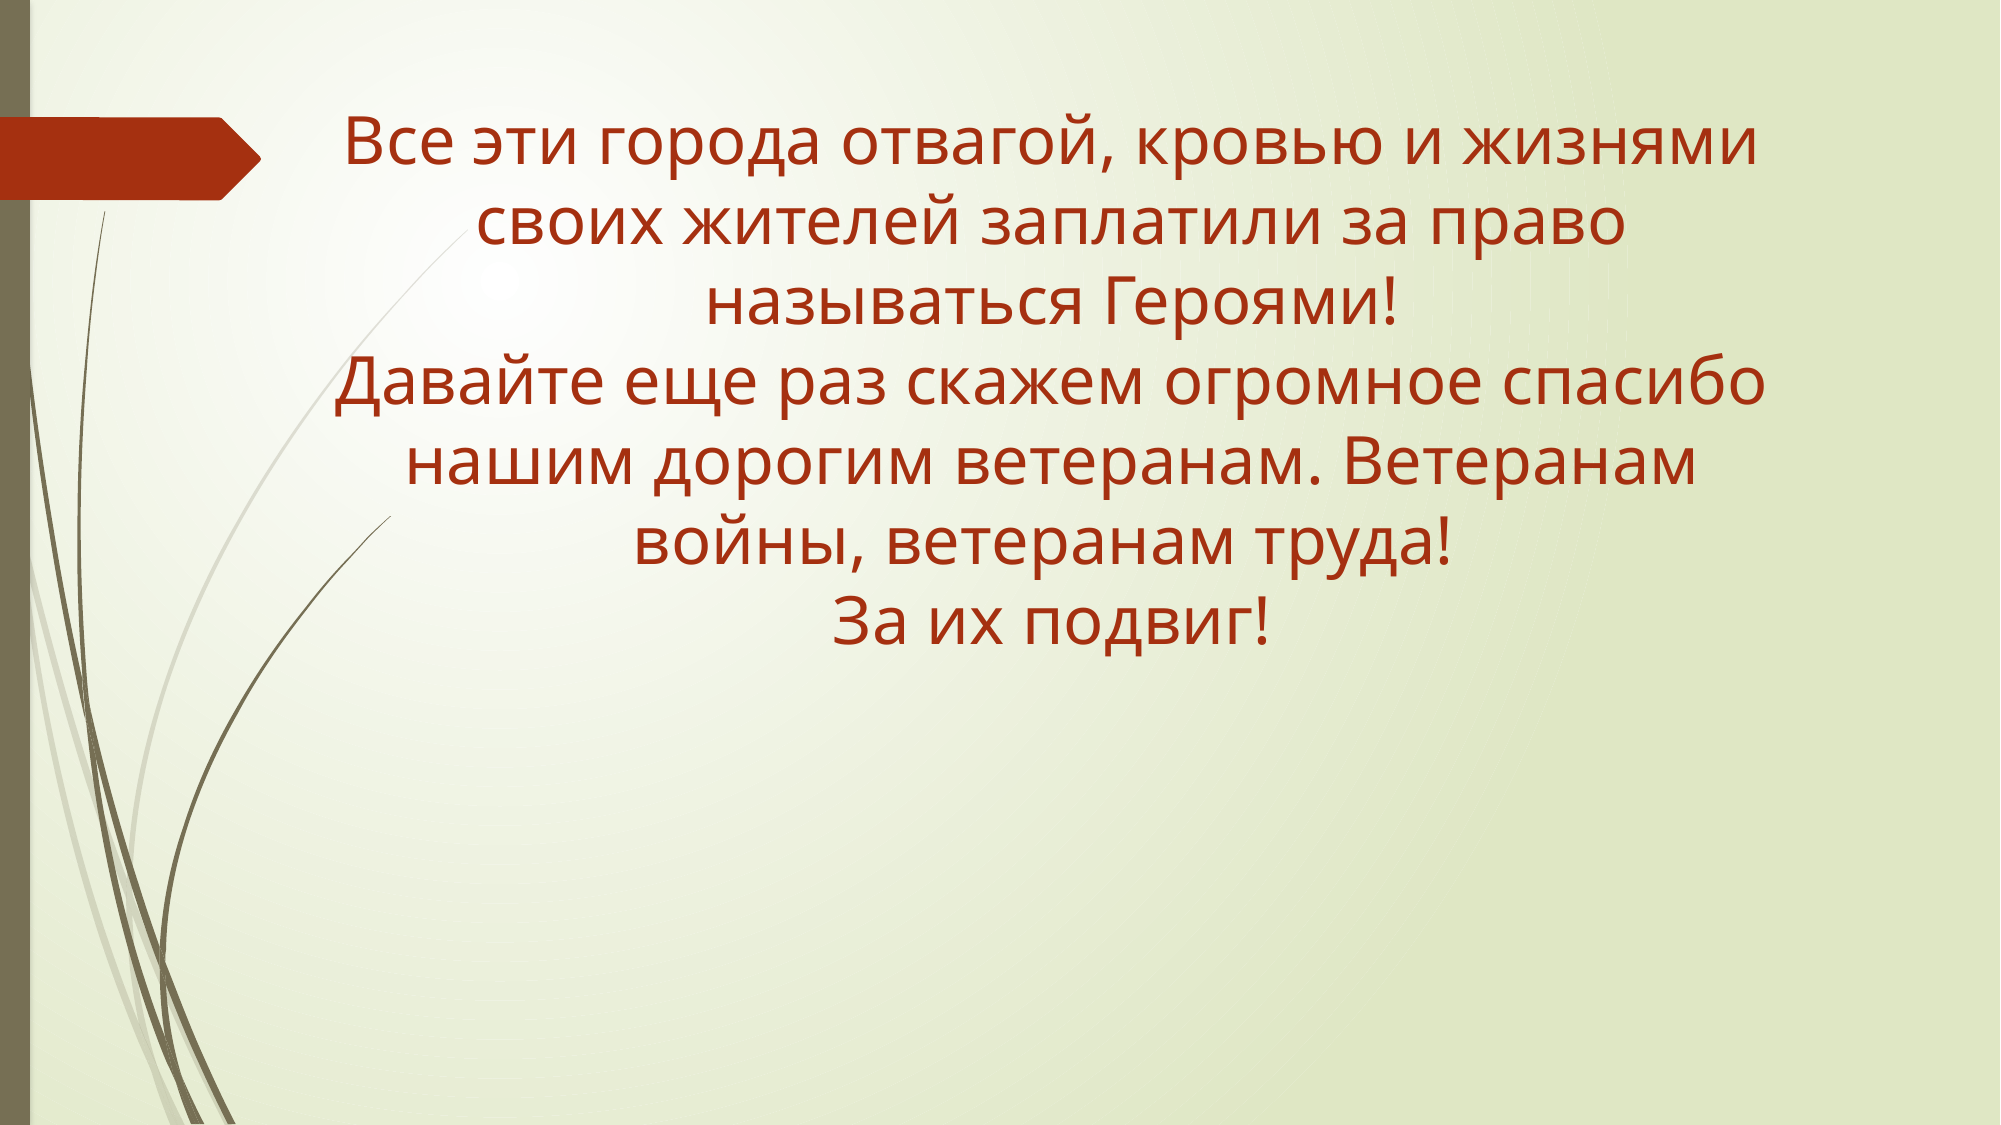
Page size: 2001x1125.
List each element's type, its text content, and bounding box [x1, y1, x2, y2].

text_box Все эти города отвагой, кровью и жизнями своих жителей заплатили за право называться Героями! Давайте еще раз скажем огромное спасибо нашим дорогим ветеранам. Ветеранам войны, ветеранам труда! За их подвиг! [272, 90, 1833, 745]
